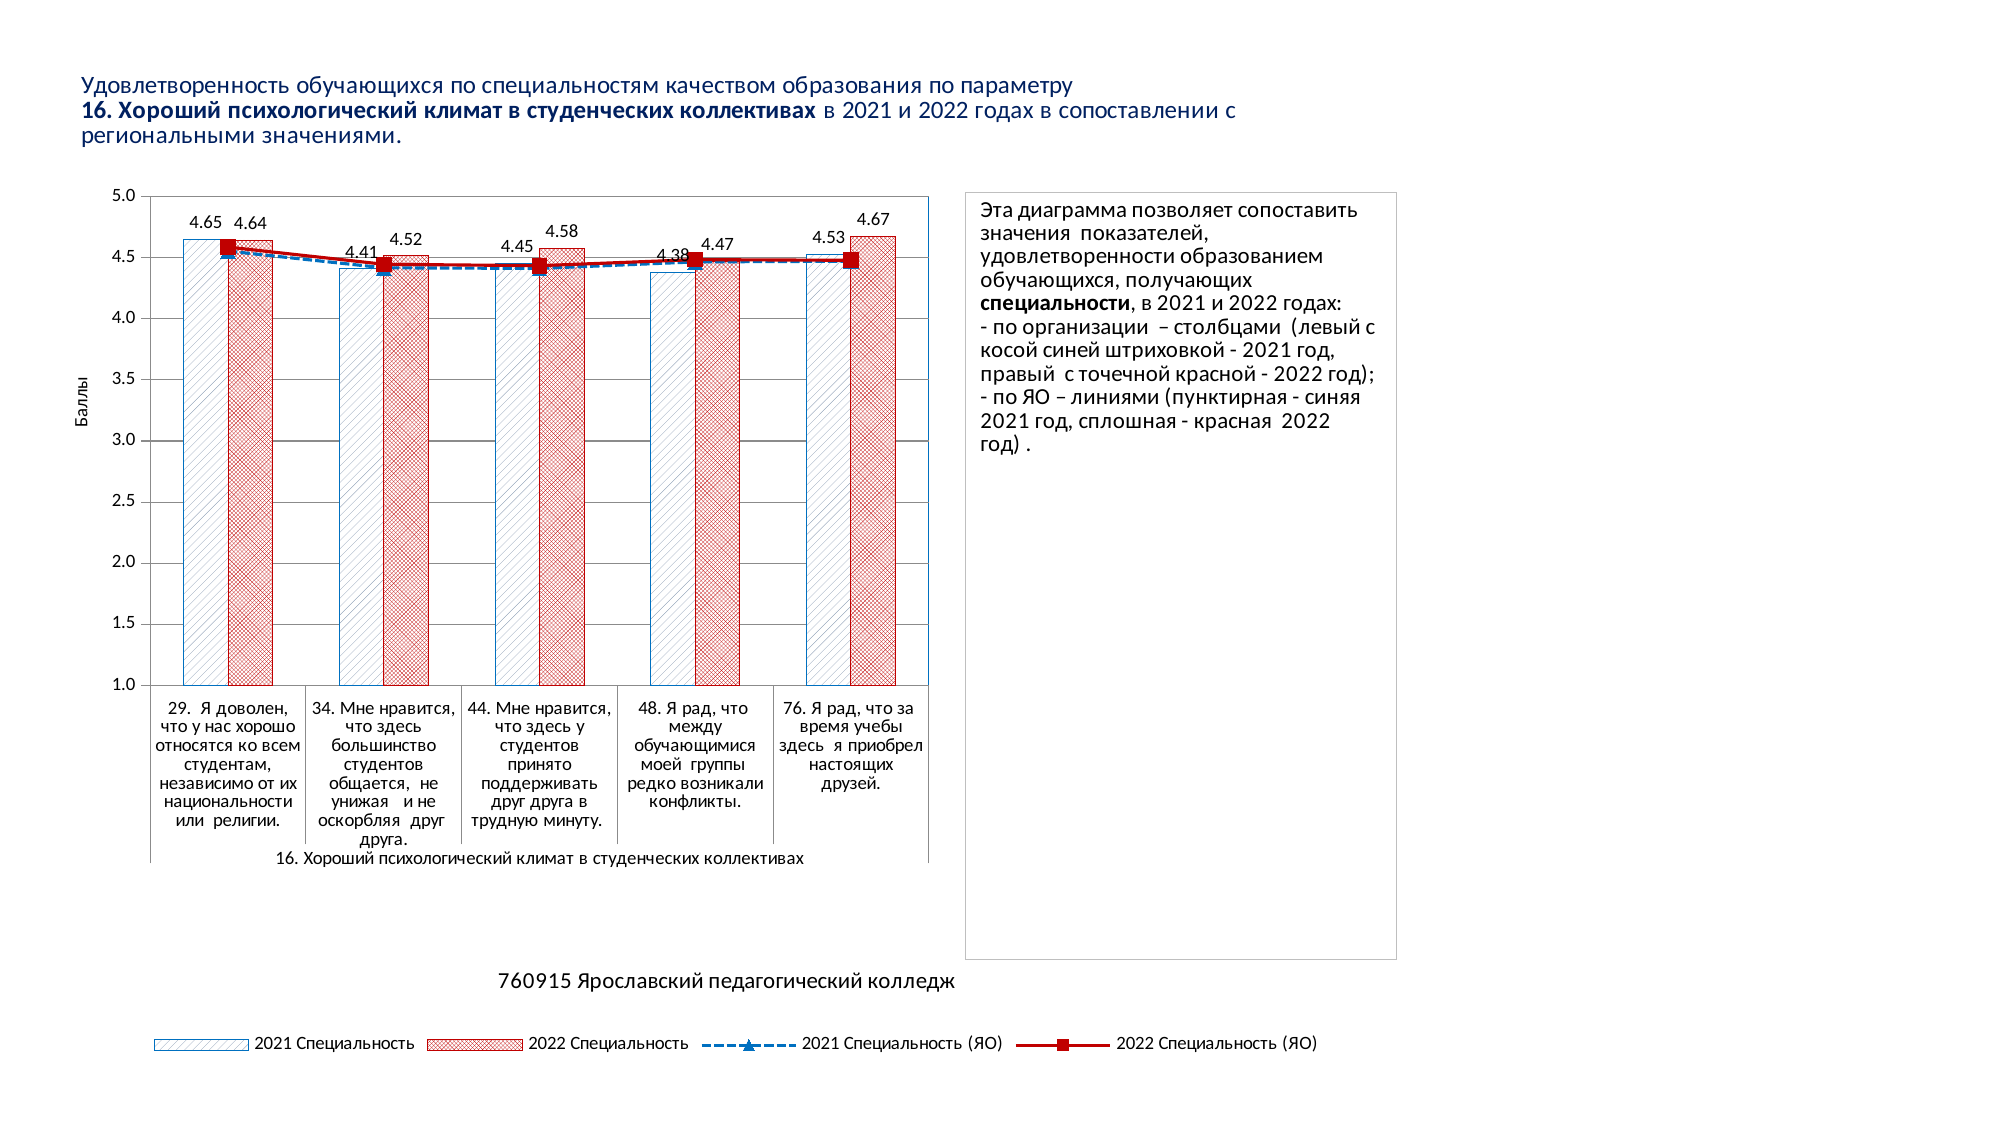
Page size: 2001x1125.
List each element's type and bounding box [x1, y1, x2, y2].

chart [59, 58, 1414, 1061]
